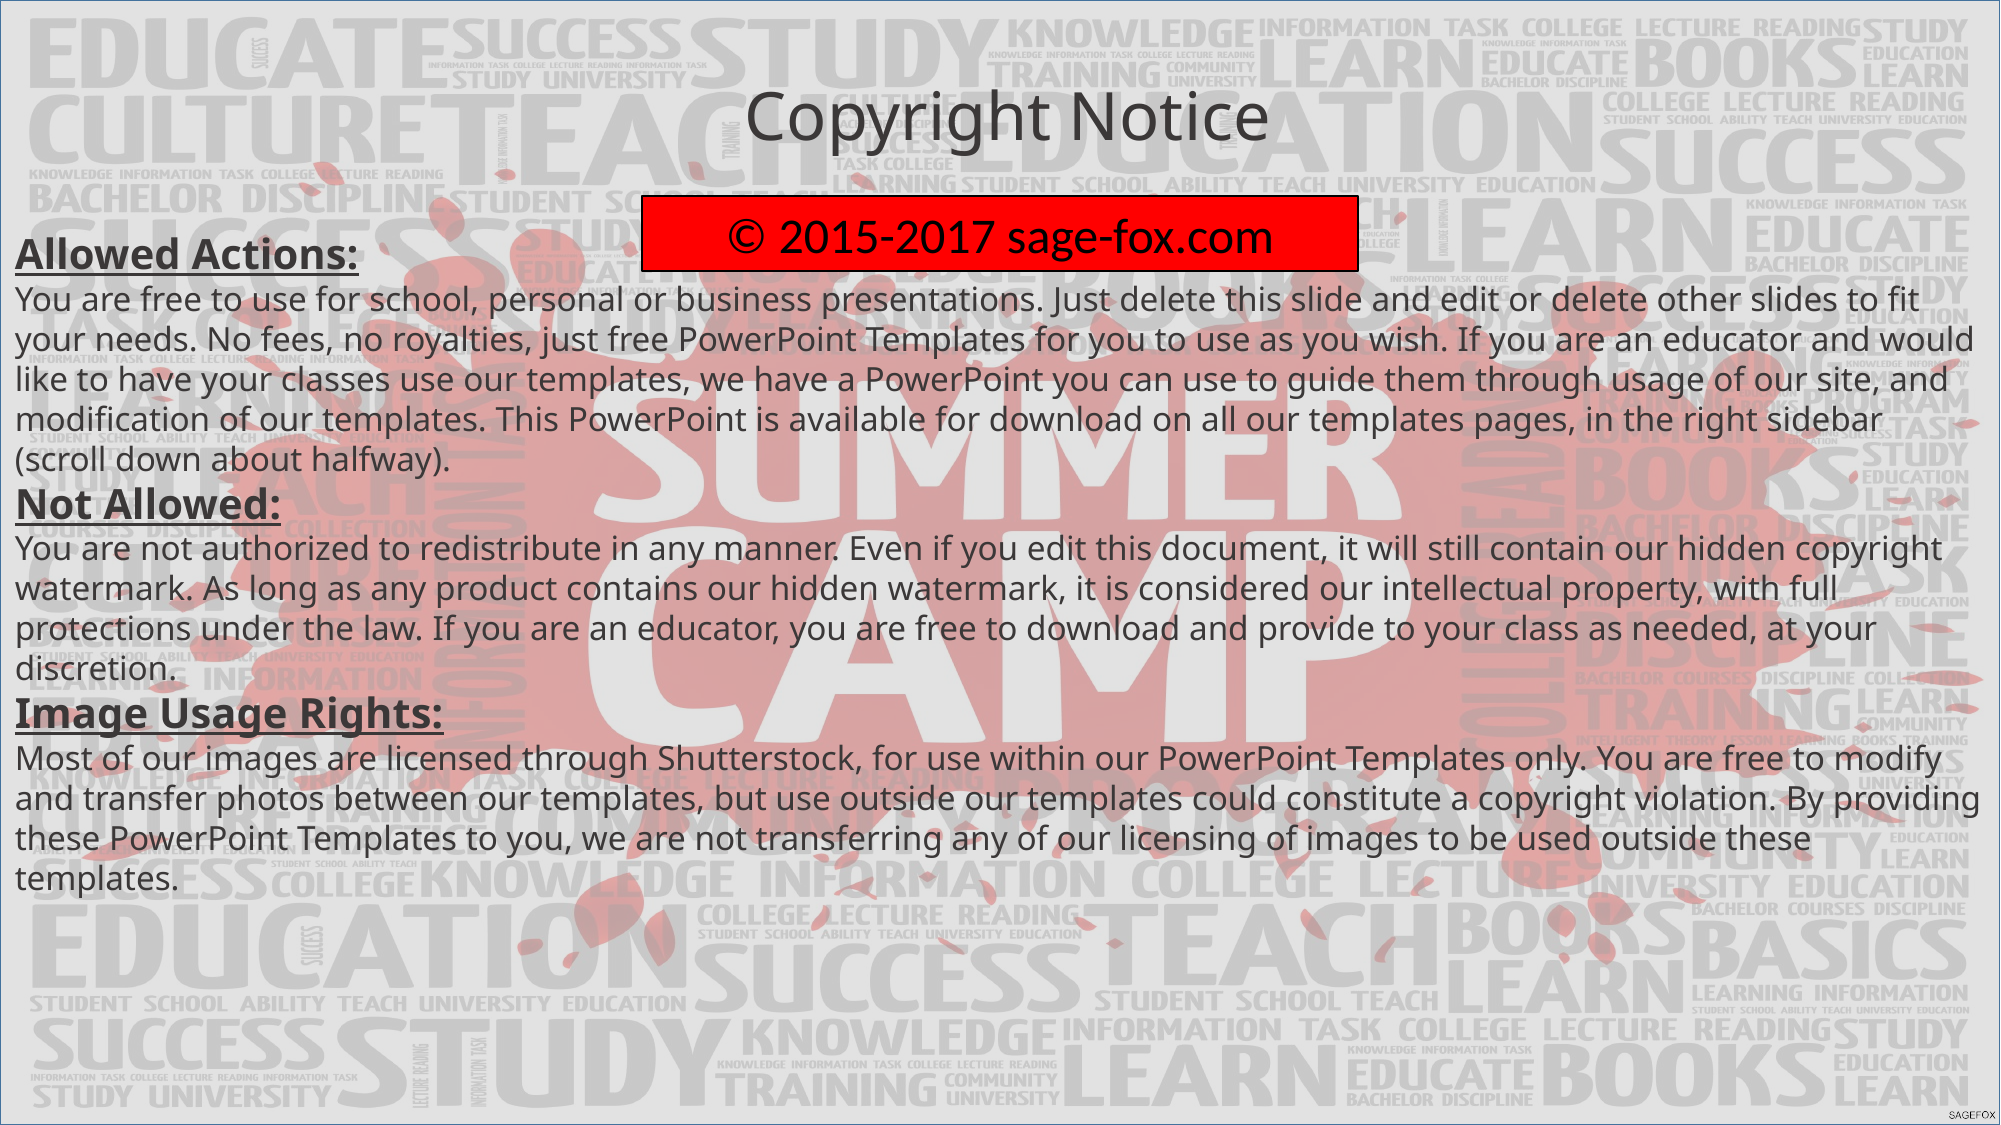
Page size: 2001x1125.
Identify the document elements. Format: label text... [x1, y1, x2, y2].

text_box Allowed Actions: You are free to use for school, personal or business presentations. Just delete this slide and edit or delete other slides to fit your needs. No fees, no royalties, just free PowerPoint Templates for you to use as you wish. If you are an educator and would like to have your classes use our templates, we have a PowerPoint you can use to guide them through usage of our site, and modification of our templates. This PowerPoint is available for download on all our templates pages, in the right sidebar (scroll down about halfway). Not Allowed: You are not authorized to redistribute in any manner. Even if you edit this document, it will still contain our hidden copyright watermark. As long as any product contains our hidden watermark, it is considered our intellectual property, with full protections under the law. If you are an educator, you are free to download and provide to your class as needed, at your discretion. Image Usage Rights: Most of our images are licensed through Shutterstock, for use within our PowerPoint Templates only. You are free to modify and transfer photos between our templates, but use outside our templates could constitute a copyright violation. By providing these PowerPoint Templates to you, we are not transferring any of our licensing of images to be used outside these templates. [0, 0, 2000, 1125]
title Copyright Notice [493, 60, 1524, 178]
text_box © 2015-2017 sage-fox.com [641, 196, 1358, 272]
